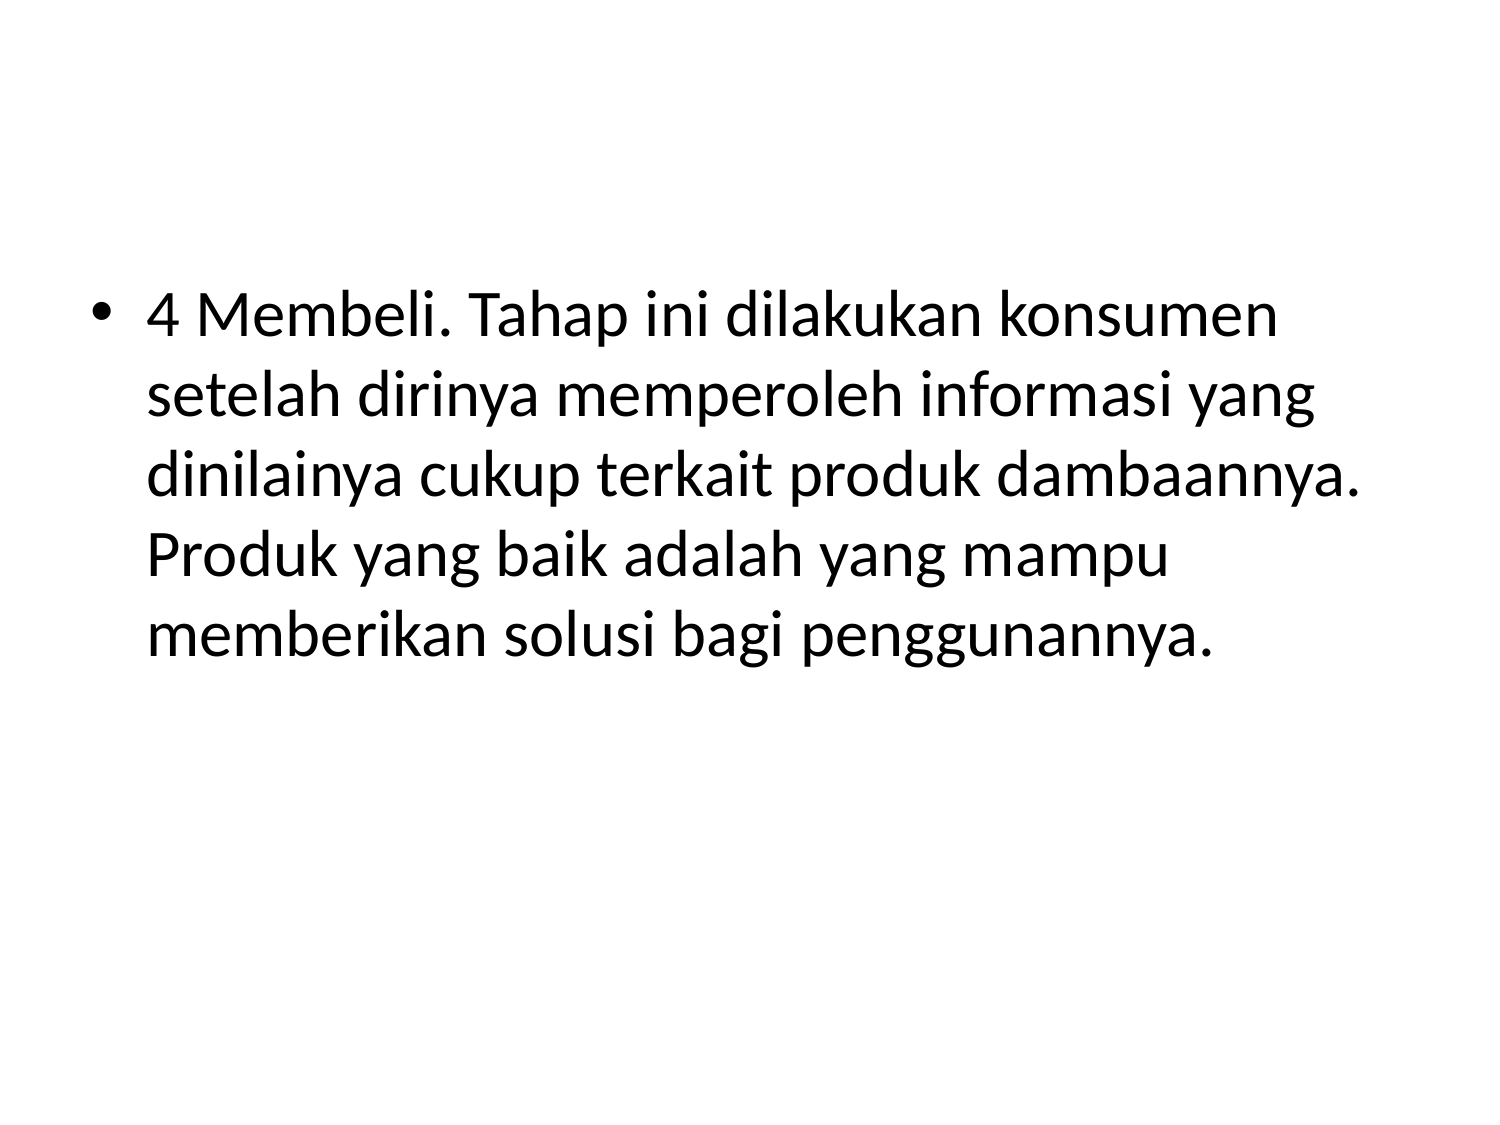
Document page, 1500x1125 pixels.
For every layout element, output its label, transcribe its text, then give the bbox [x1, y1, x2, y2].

list 4 Membeli. Tahap ini dilakukan konsumen setelah dirinya memperoleh informasi yang dinilainya cukup terkait produk dambaannya. Produk yang baik adalah yang mampu memberikan solusi bagi penggunannya. [75, 262, 1425, 1005]
